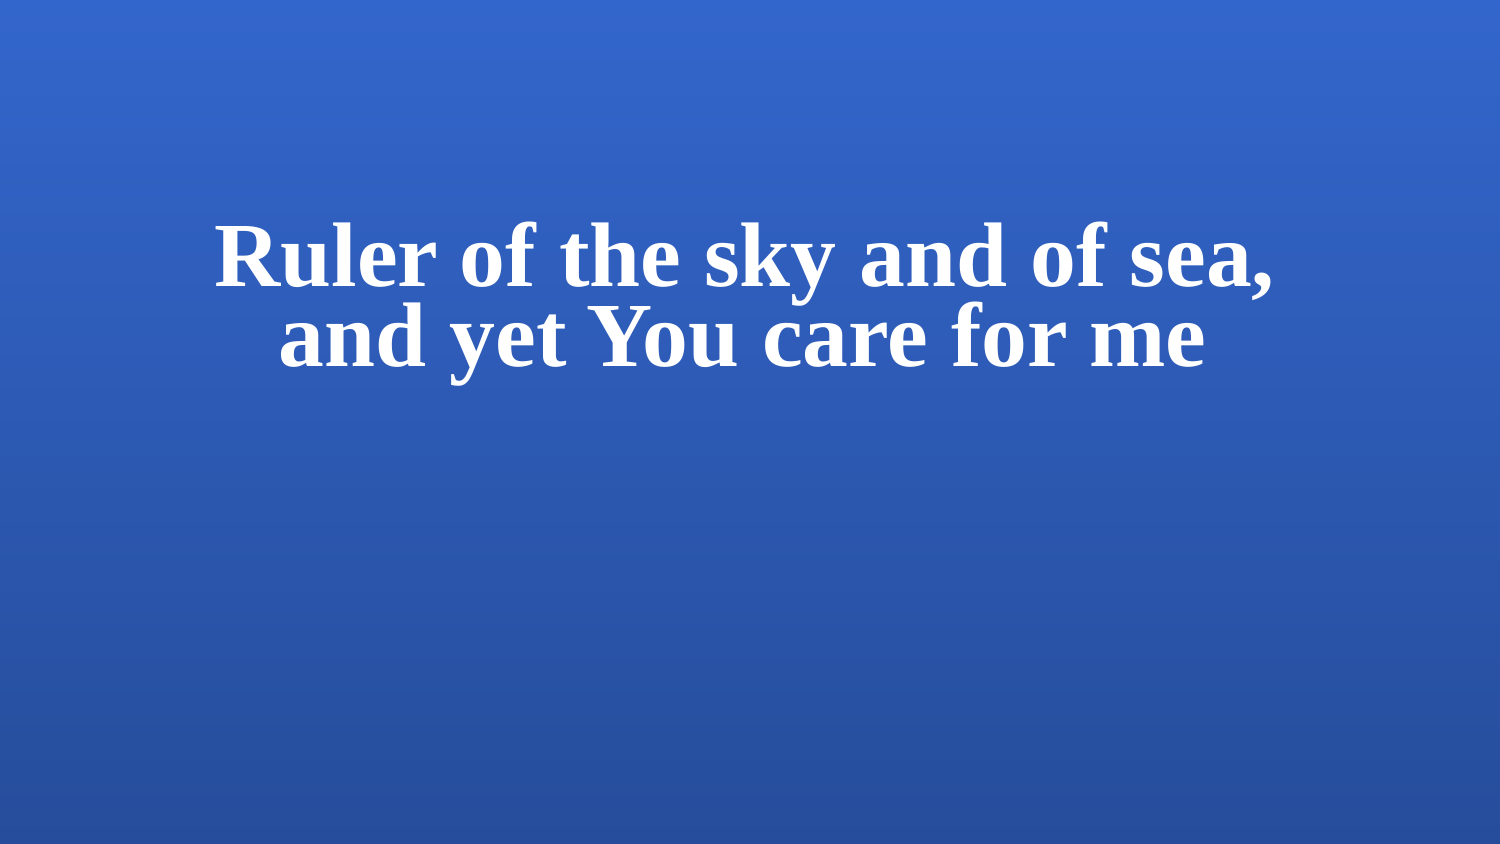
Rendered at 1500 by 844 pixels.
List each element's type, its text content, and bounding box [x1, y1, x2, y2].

text_box Ruler of the sky and of sea, [0, 187, 1496, 313]
text_box and yet You care for me [0, 267, 1494, 393]
